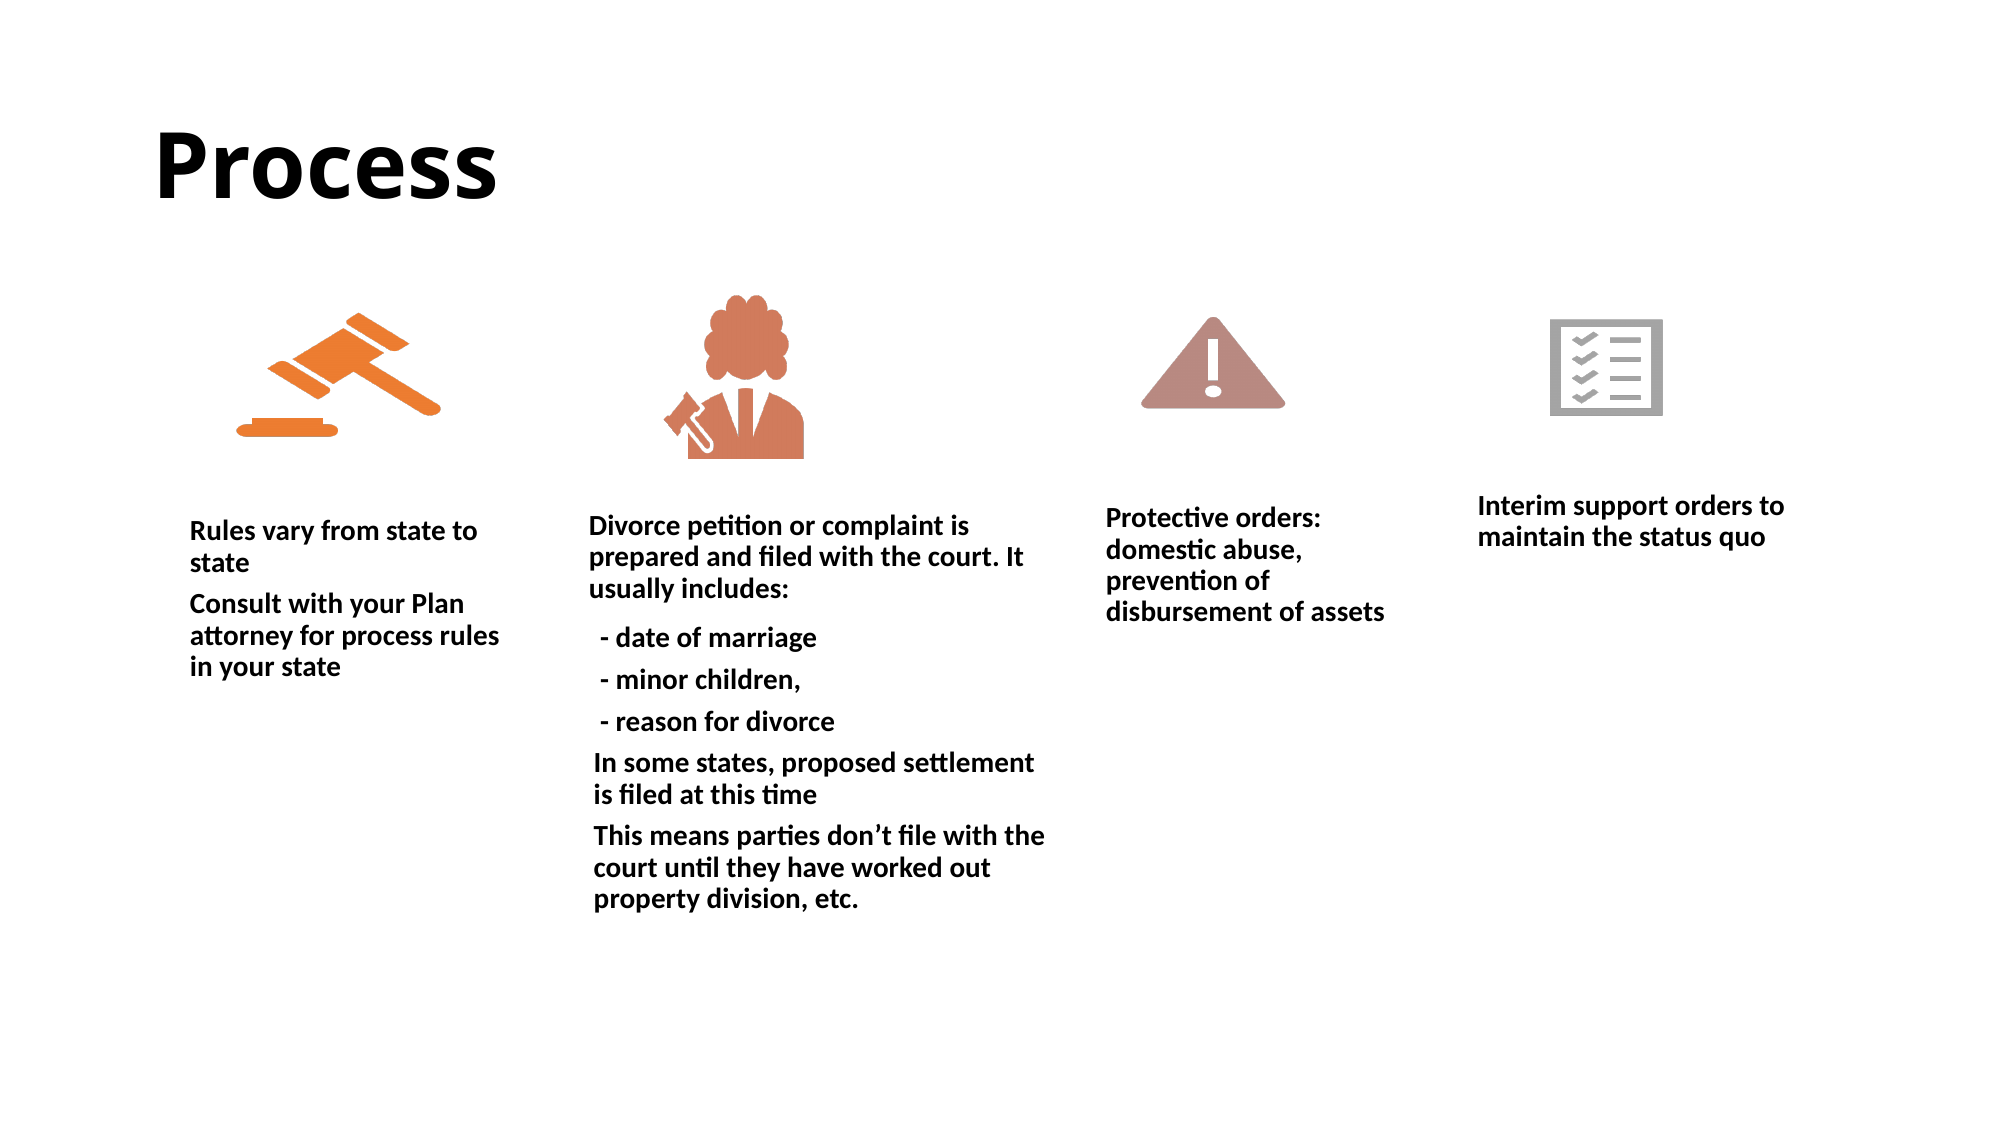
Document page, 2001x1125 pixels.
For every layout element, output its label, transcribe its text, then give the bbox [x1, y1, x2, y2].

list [137, 238, 1863, 1125]
title Process [137, 59, 1863, 238]
